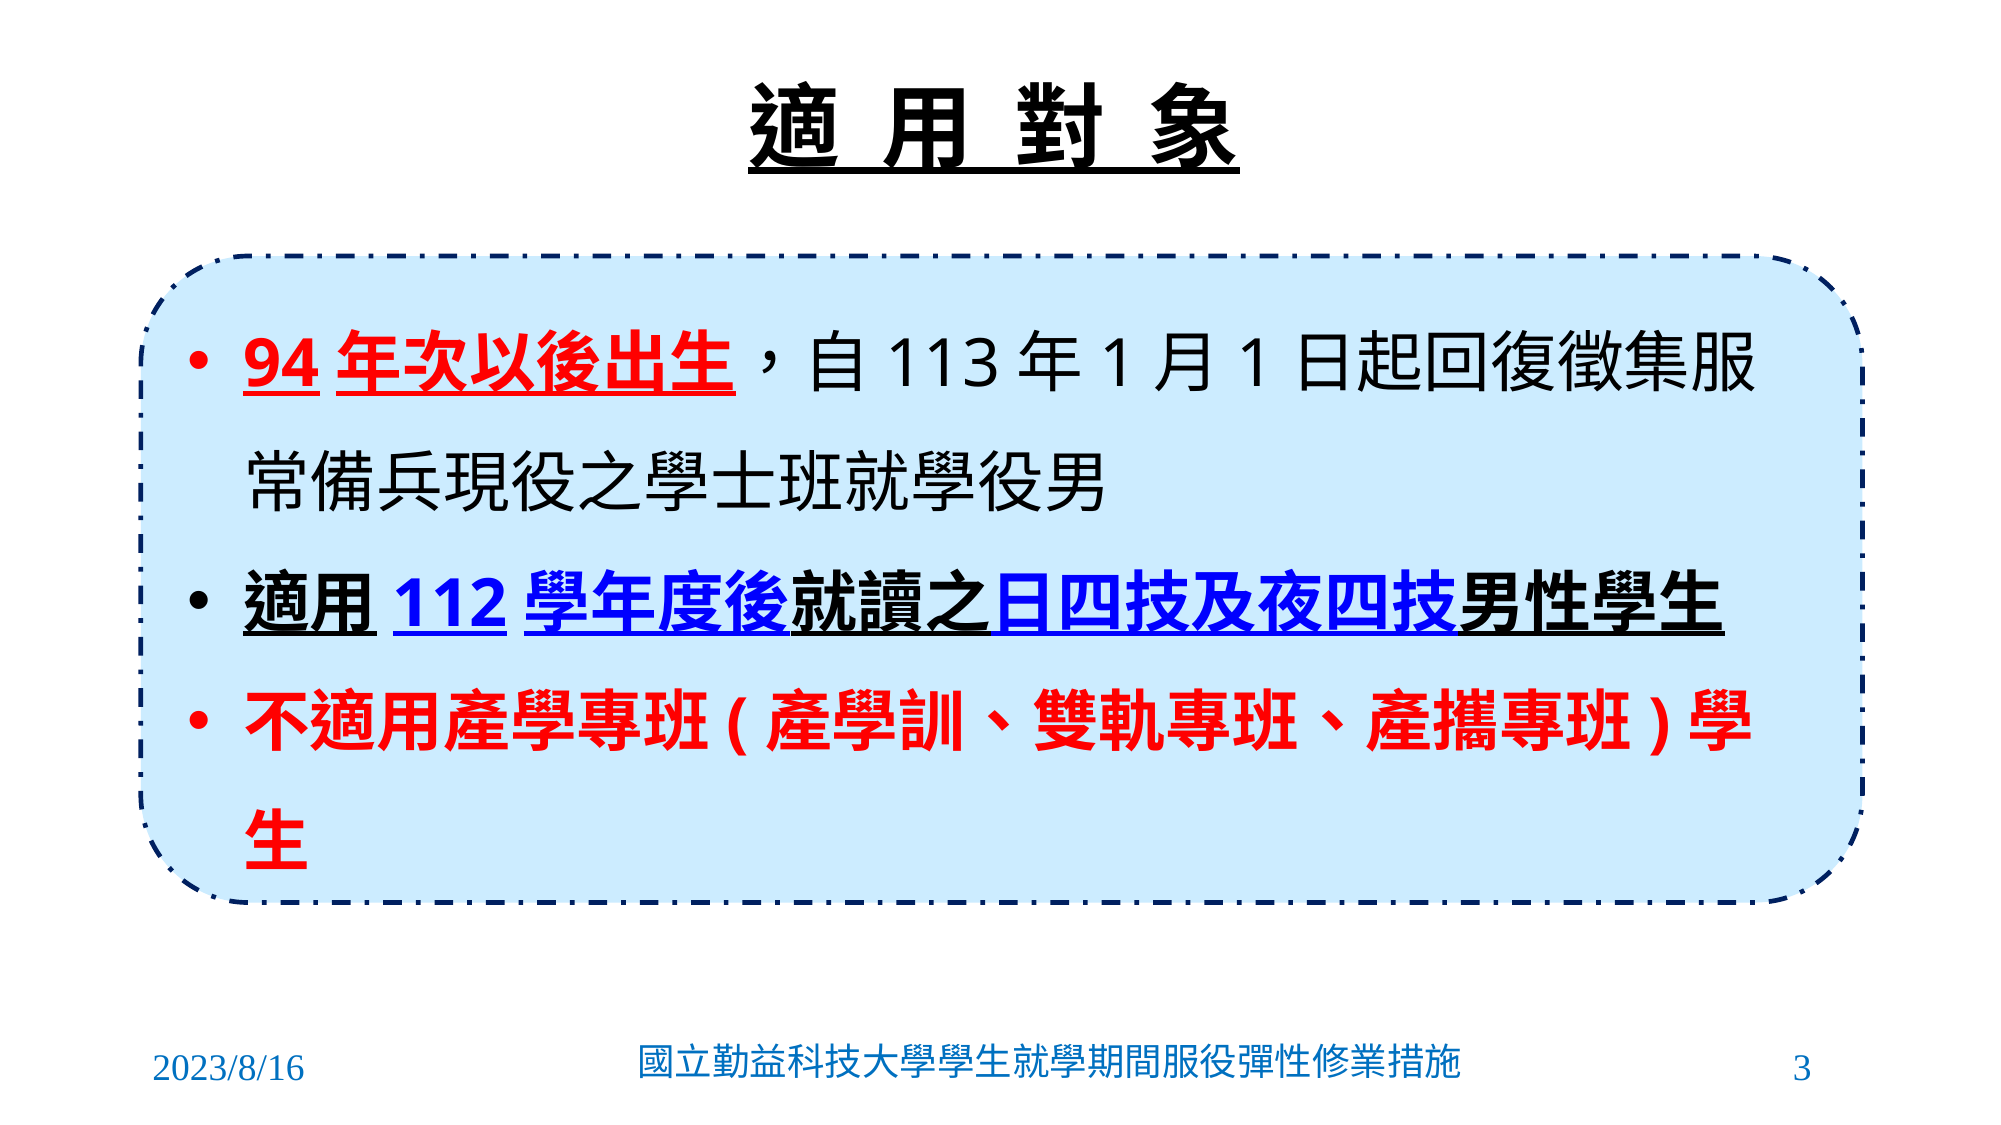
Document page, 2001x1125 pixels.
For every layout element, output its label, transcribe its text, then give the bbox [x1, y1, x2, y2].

text_box 94年次以後出生，自113年1月1日起回復徵集服常備兵現役之學士班就學役男 適用112學年度後就讀之日四技及夜四技男性學生 不適用產學專班(產學訓、雙軌專班、產攜專班)學生 [139, 254, 1864, 904]
footer 國立勤益科技大學學生就學期間服役彈性修業措施 [618, 1035, 1482, 1096]
text_box 適 用 對 象 [733, 61, 1255, 187]
slide_number 3 [1726, 1035, 1879, 1096]
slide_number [137, 1035, 346, 1096]
